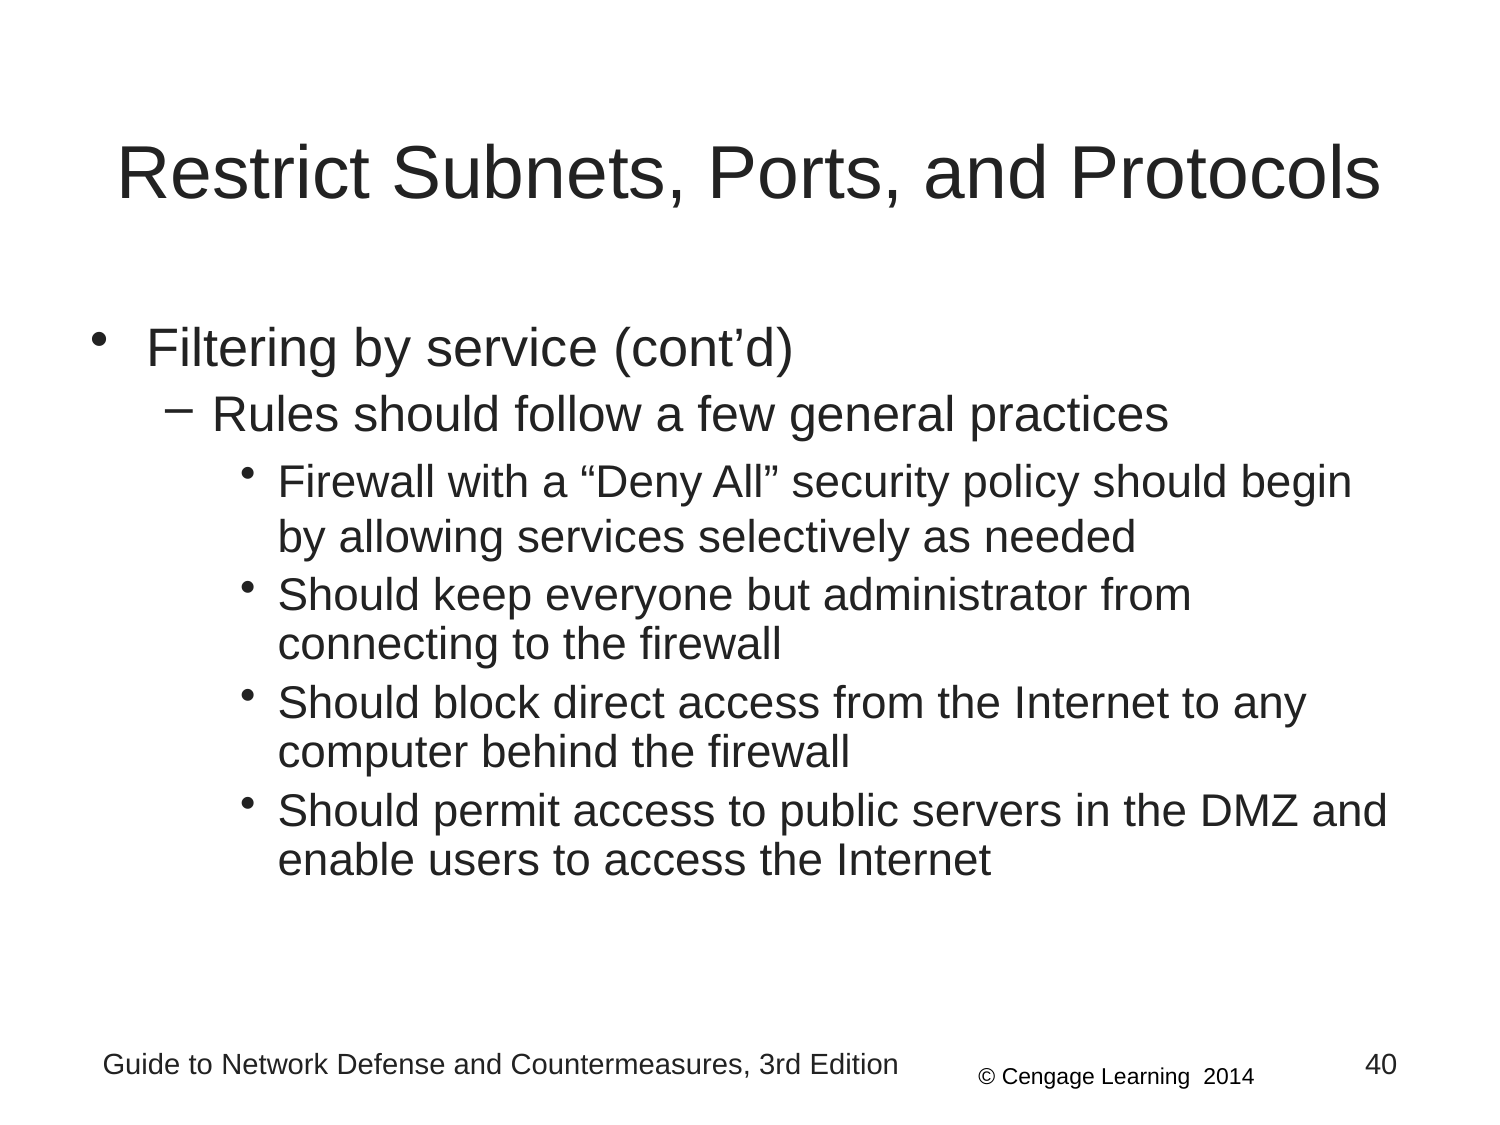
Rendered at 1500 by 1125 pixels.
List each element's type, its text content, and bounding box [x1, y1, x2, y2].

list Filtering by service (cont’d) Rules should follow a few general practices Firewall with a “Deny All” security policy should begin by allowing services selectively as needed Should keep everyone but administrator from connecting to the firewall Should block direct access from the Internet to any computer behind the firewall Should permit access to public servers in the DMZ and enable users to access the Internet [75, 312, 1425, 1025]
footer Guide to Network Defense and Countermeasures, 3rd Edition [87, 1037, 977, 1100]
title Restrict Subnets, Ports, and Protocols [87, 62, 1413, 275]
slide_number 40 [1316, 1037, 1413, 1100]
